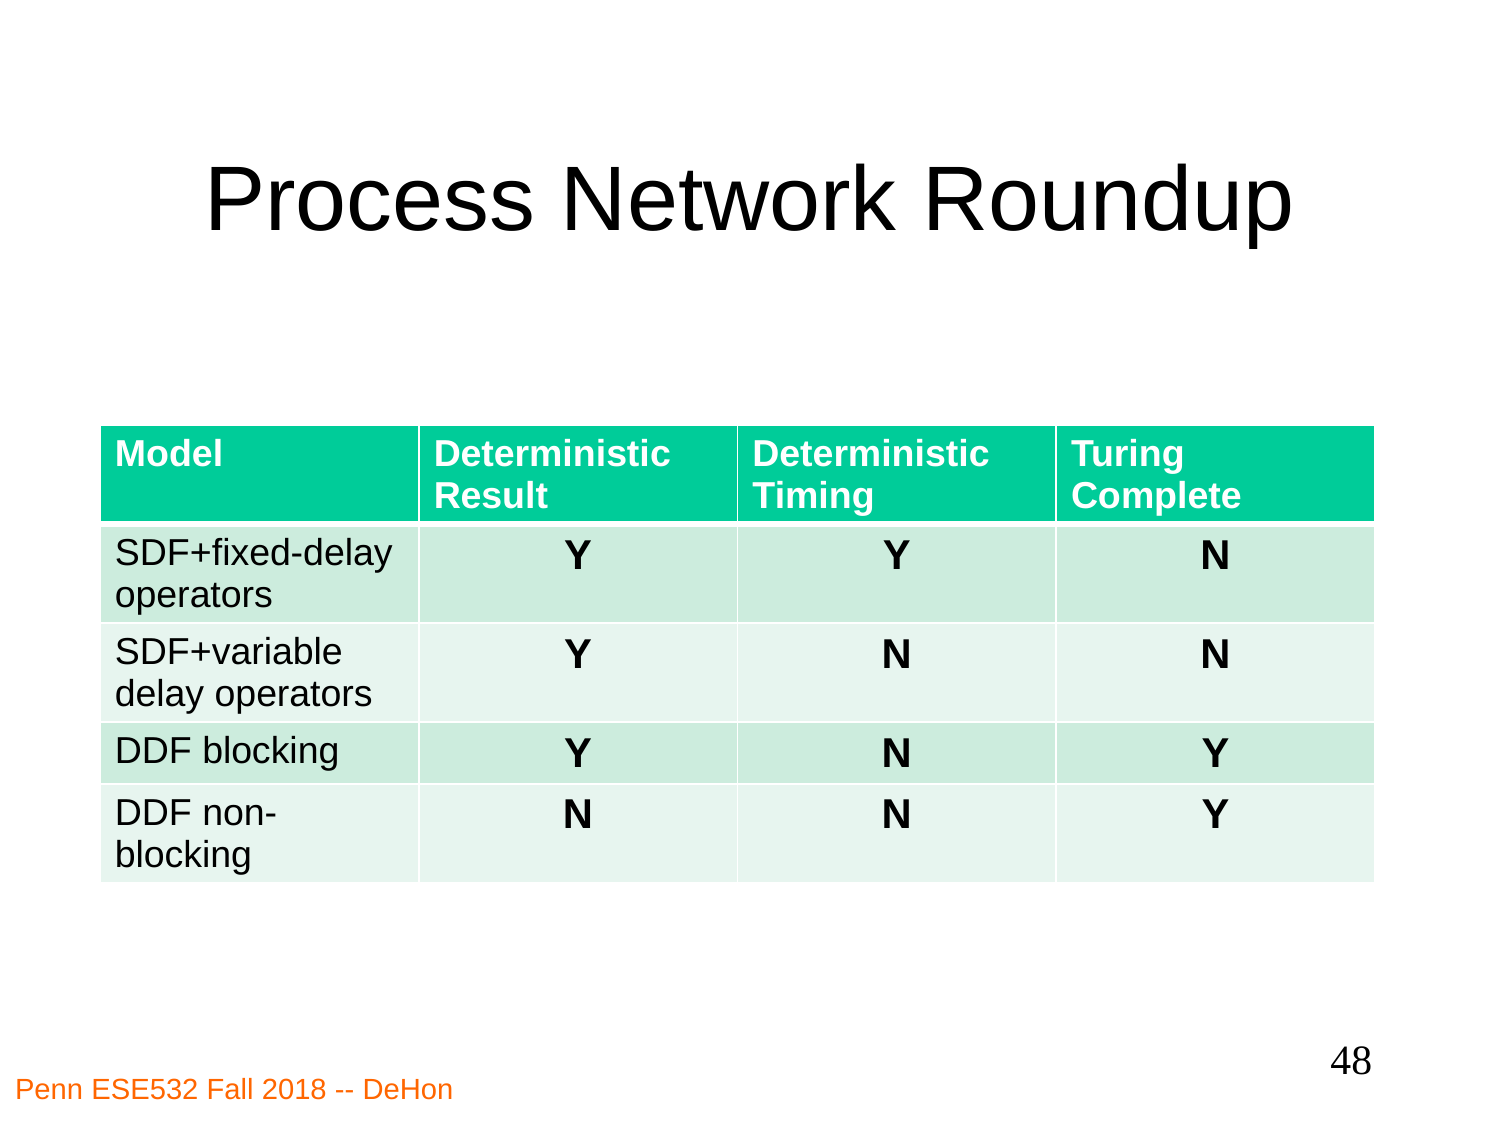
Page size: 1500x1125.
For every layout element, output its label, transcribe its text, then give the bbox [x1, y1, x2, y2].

table_cell N [1057, 624, 1374, 721]
table_cell DDF blocking [101, 723, 418, 783]
table_cell SDF+variable delay operators [101, 624, 418, 721]
table_cell N [738, 785, 1055, 882]
table_cell N [420, 785, 737, 882]
table_cell Y [420, 624, 737, 721]
table_cell DDF non-blocking [101, 785, 418, 882]
table_cell N [1057, 527, 1374, 622]
table_cell Y [420, 527, 737, 622]
table_header Turing Complete [1057, 426, 1374, 521]
slide_number 48 [1074, 1024, 1388, 1101]
title Process Network Roundup [112, 99, 1388, 288]
table_header Deterministic Result [420, 426, 737, 521]
table_cell Y [1057, 785, 1374, 882]
table_cell Y [738, 527, 1055, 622]
table_cell Y [1057, 723, 1374, 783]
table_cell N [738, 624, 1055, 721]
table_header Model [101, 426, 418, 521]
table_cell SDF+fixed-delay operators [101, 527, 418, 622]
table_cell N [738, 723, 1055, 783]
table_cell Y [420, 723, 737, 783]
slide_number Penn ESE532 Fall 2018 -- DeHon [0, 1062, 688, 1125]
table_header Deterministic Timing [738, 426, 1055, 521]
